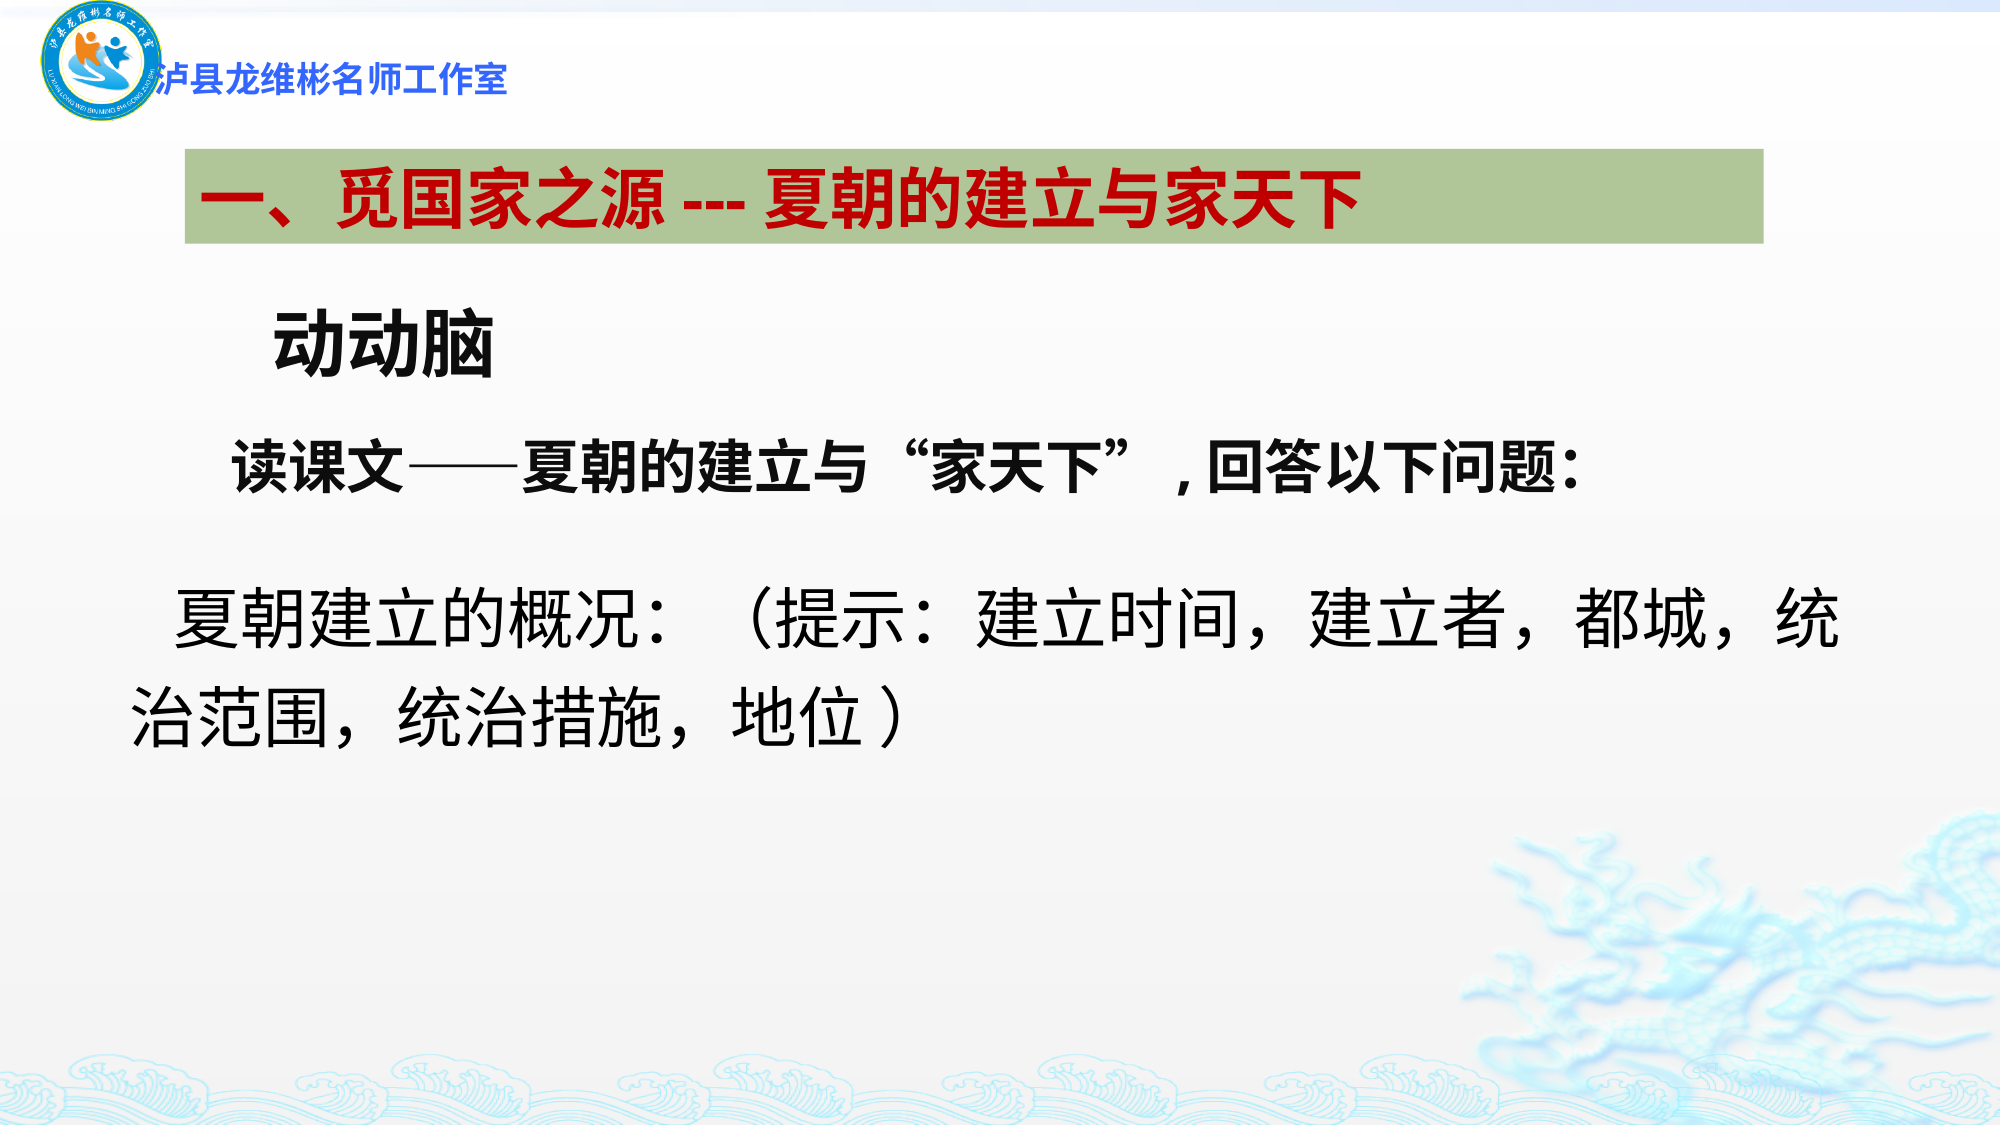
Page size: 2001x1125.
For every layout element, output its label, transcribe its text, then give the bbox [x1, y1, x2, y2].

text_box 读课文——夏朝的建立与“家天下”,回答以下问题： [215, 393, 1799, 524]
text_box 夏朝建立的概况：（提示：建立时间，建立者，都城，统治范围，统治措施，地位 ） [115, 550, 1899, 906]
text_box 泸县龙维彬名师工作室 [162, 49, 524, 108]
picture [59, 19, 144, 103]
picture [110, 0, 162, 50]
text_box 一、觅国家之源---夏朝的建立与家天下 [184, 148, 1764, 244]
text_box 动动脑 [257, 295, 512, 394]
picture [39, 0, 162, 122]
